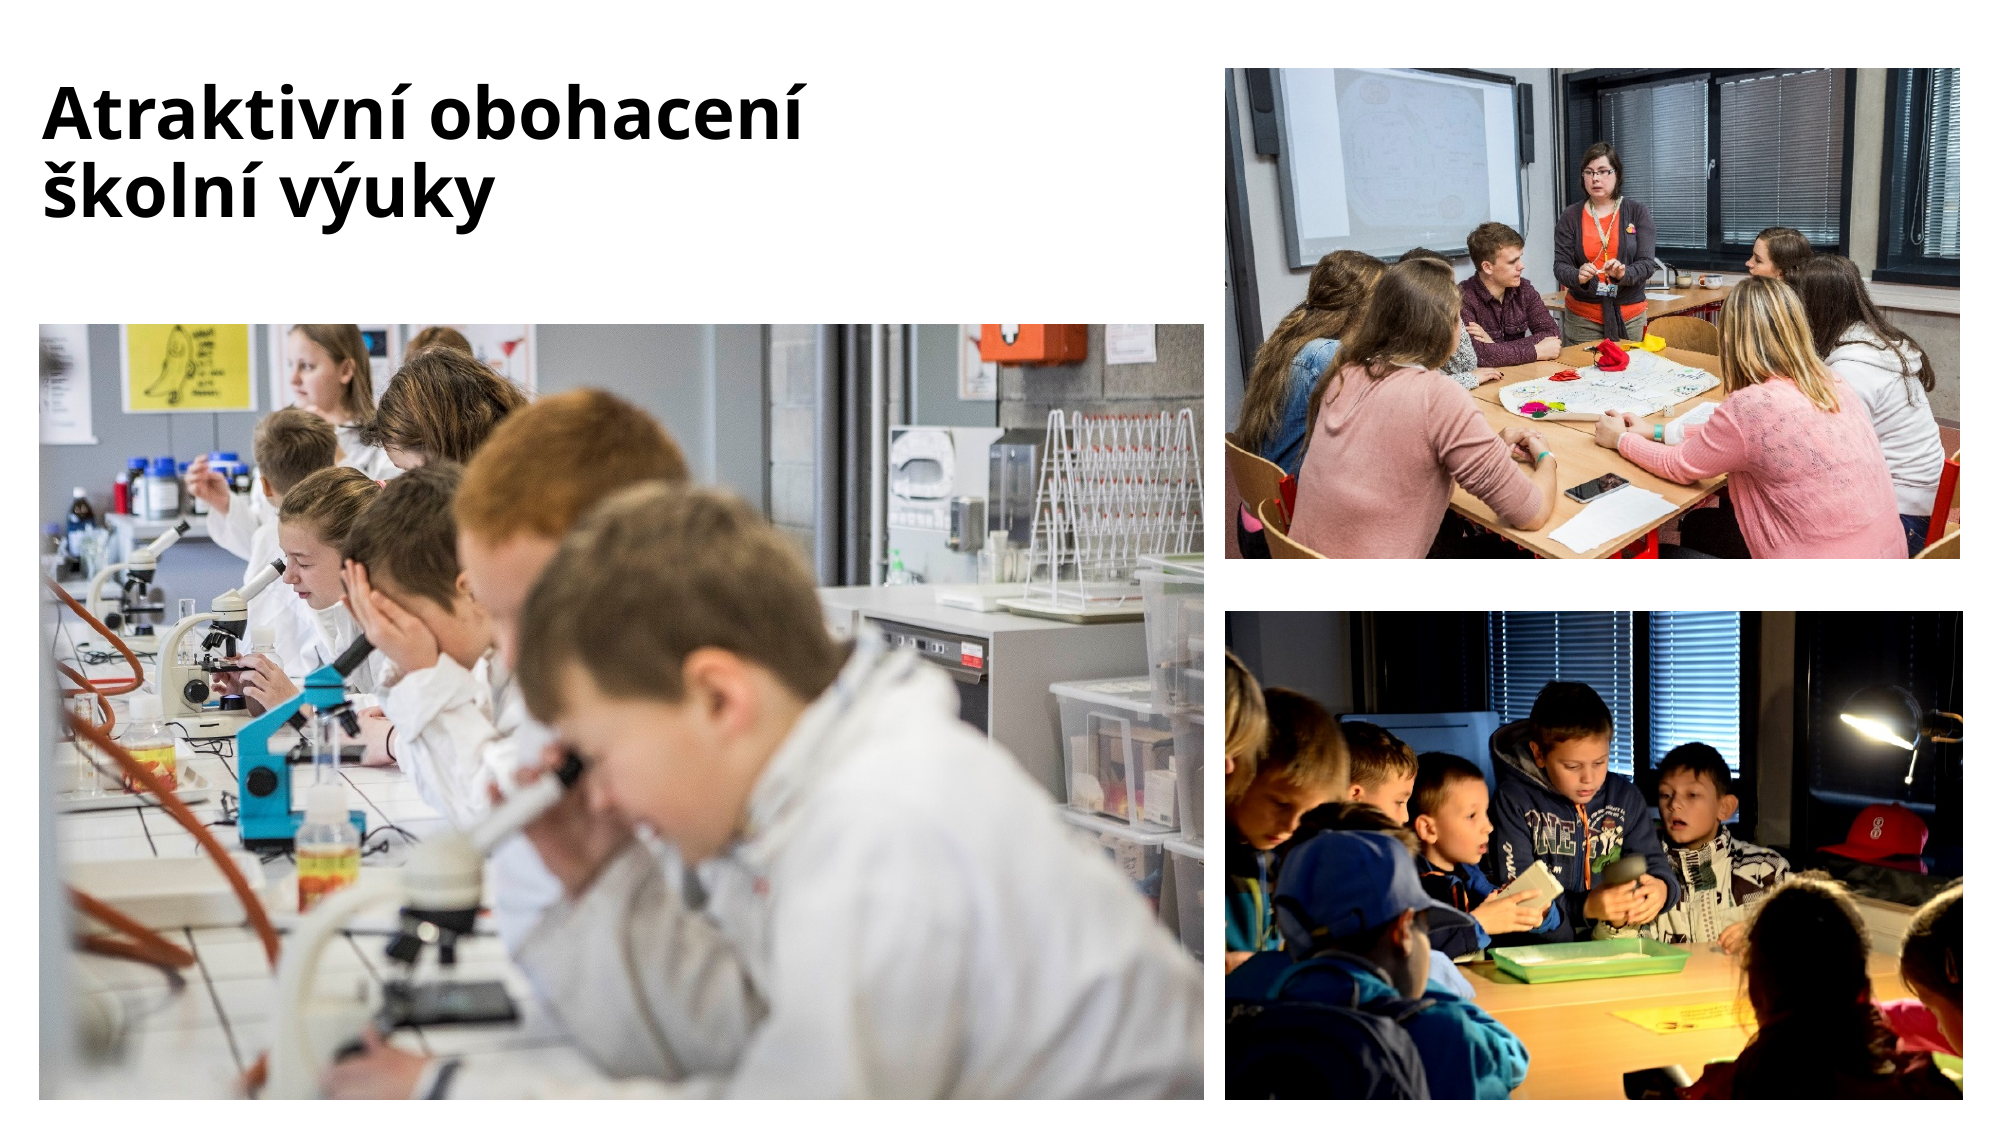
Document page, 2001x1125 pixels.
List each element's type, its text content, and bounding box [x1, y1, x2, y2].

picture [1225, 611, 1963, 1100]
picture [1225, 68, 1960, 559]
title Atraktivní obohacení školní výuky [27, 68, 1225, 241]
picture [39, 324, 1204, 1100]
